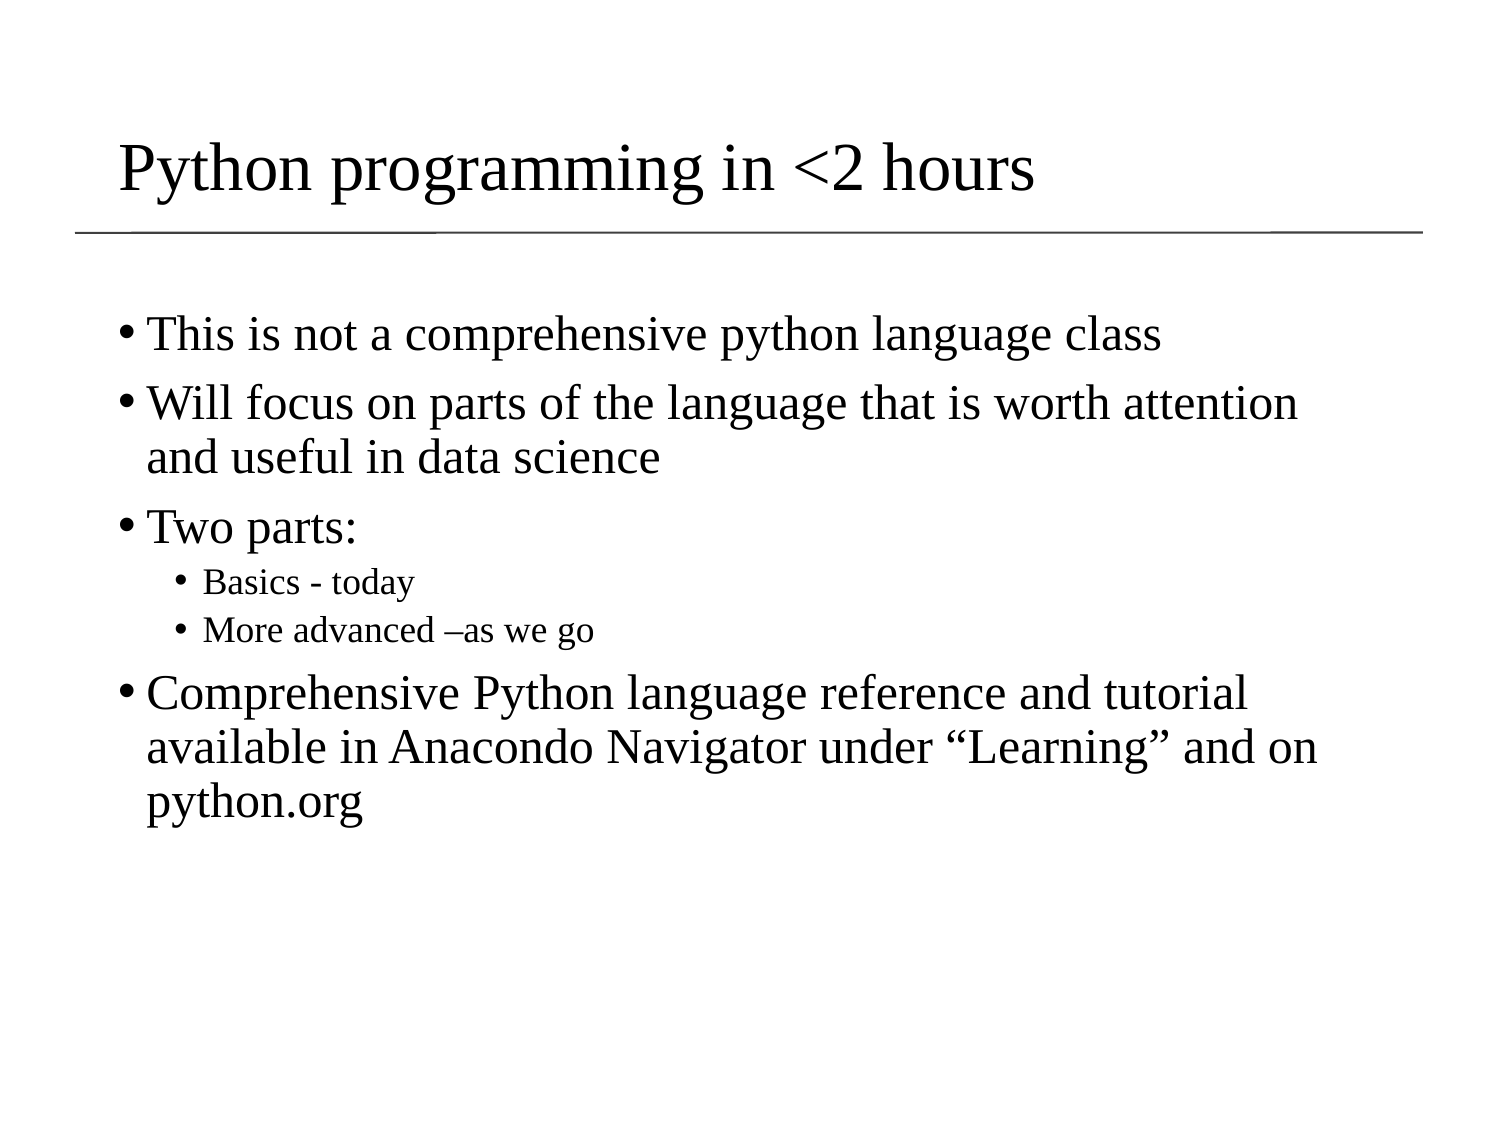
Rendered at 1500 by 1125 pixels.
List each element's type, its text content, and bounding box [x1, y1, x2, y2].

title Python programming in <2 hours [103, 59, 1397, 278]
list This is not a comprehensive python language class Will focus on parts of the language that is worth attention and useful in data science Two parts: Basics - today More advanced –as we go Comprehensive Python language reference and tutorial available in Anacondo Navigator under “Learning” and on python.org [103, 299, 1397, 1014]
